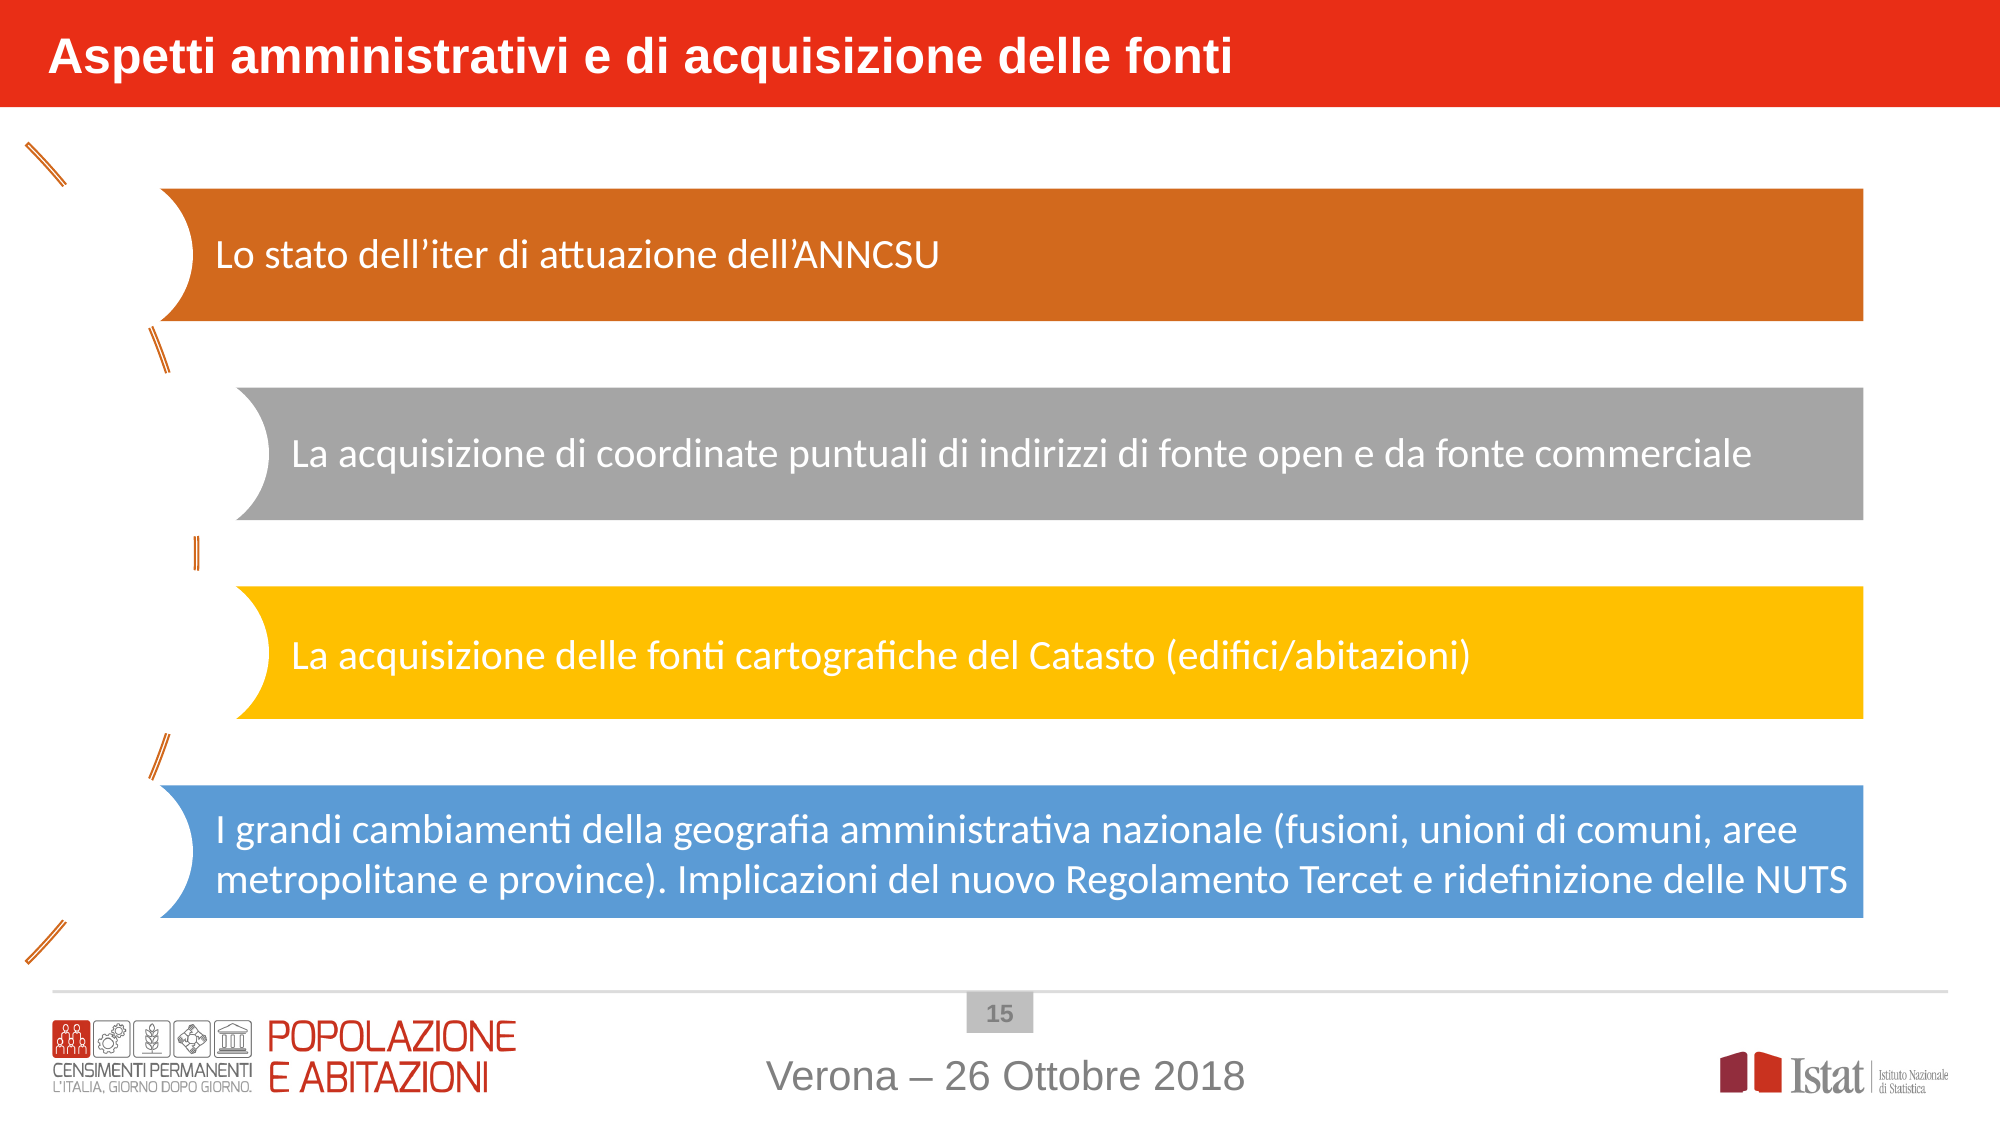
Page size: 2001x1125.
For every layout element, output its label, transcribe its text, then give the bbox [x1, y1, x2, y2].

text_box Aspetti amministrativi e di acquisizione delle fonti [0, 0, 2000, 108]
slide_number 14 [966, 991, 1034, 1033]
picture [0, 964, 2000, 1125]
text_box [12, 122, 1876, 985]
text_box Verona – 26 Ottobre 2018 [592, 1044, 1421, 1100]
